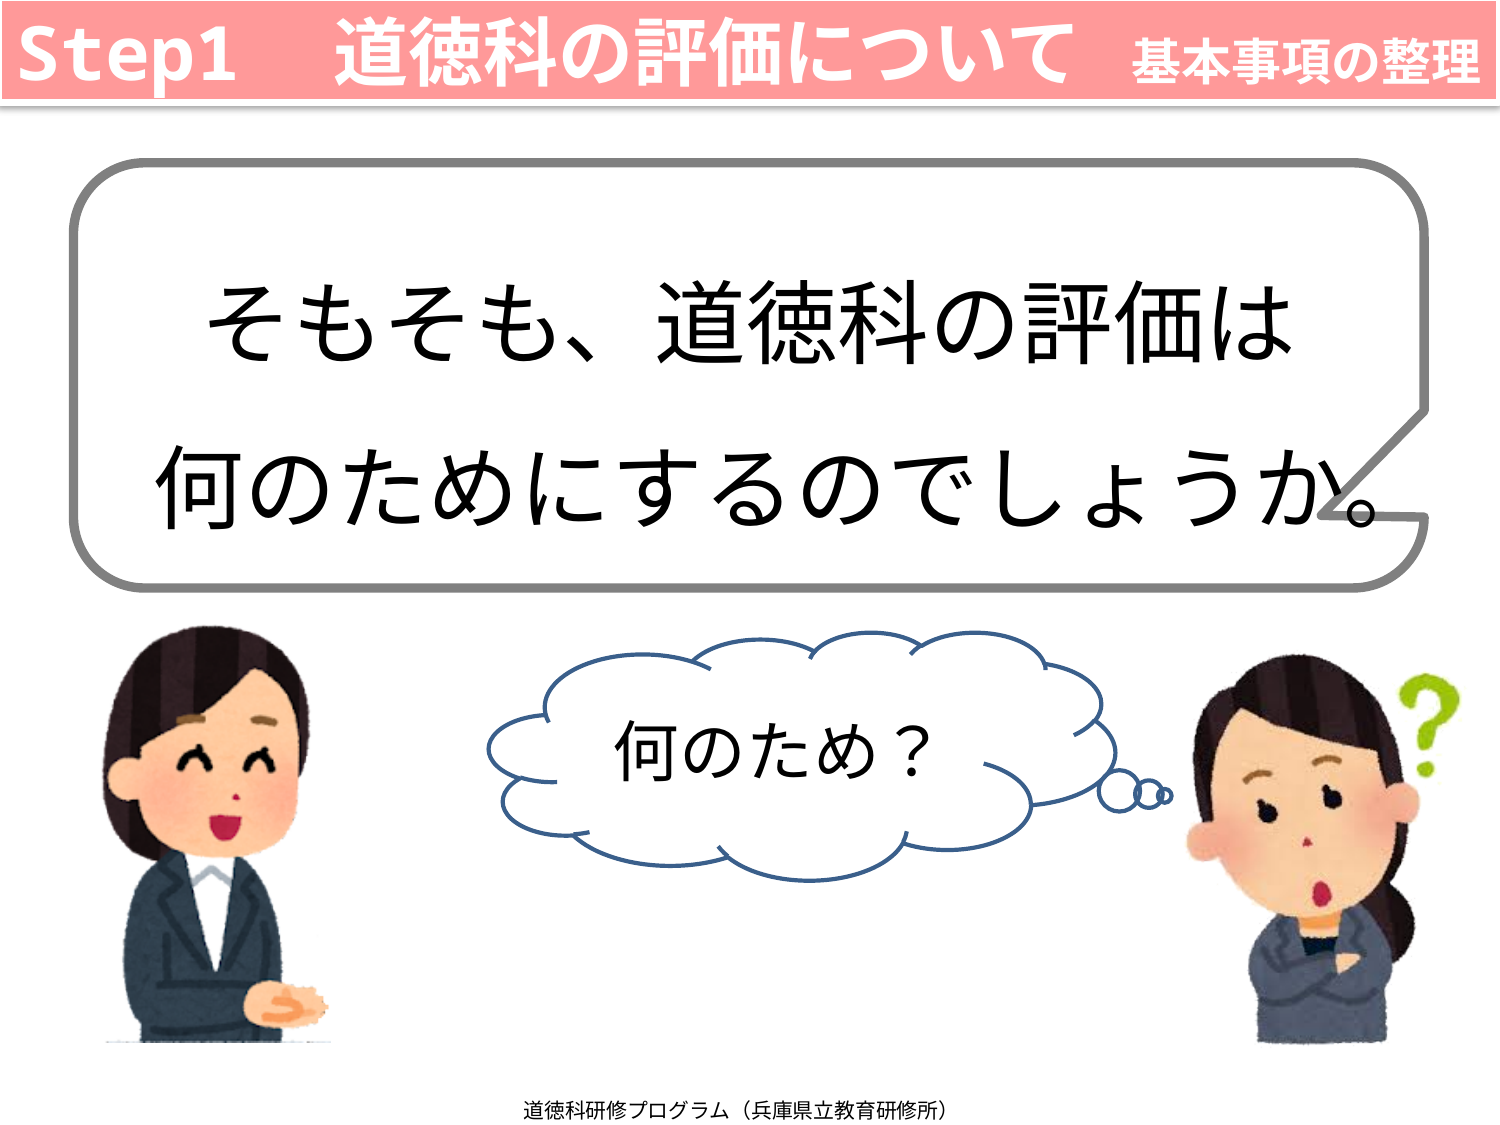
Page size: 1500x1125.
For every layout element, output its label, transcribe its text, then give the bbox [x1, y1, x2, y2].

footer 道徳科研修プログラム（兵庫県立教育研修所） [508, 1089, 995, 1120]
picture [94, 623, 331, 1043]
picture [1166, 647, 1472, 1053]
text_box 何のため？ [486, 630, 1161, 883]
text_box Step1 道徳科の評価について 基本事項の整理 [0, 0, 1500, 106]
text_box そもそも、道徳科の評価は 何のためにするのでしょうか。 [71, 160, 1427, 591]
